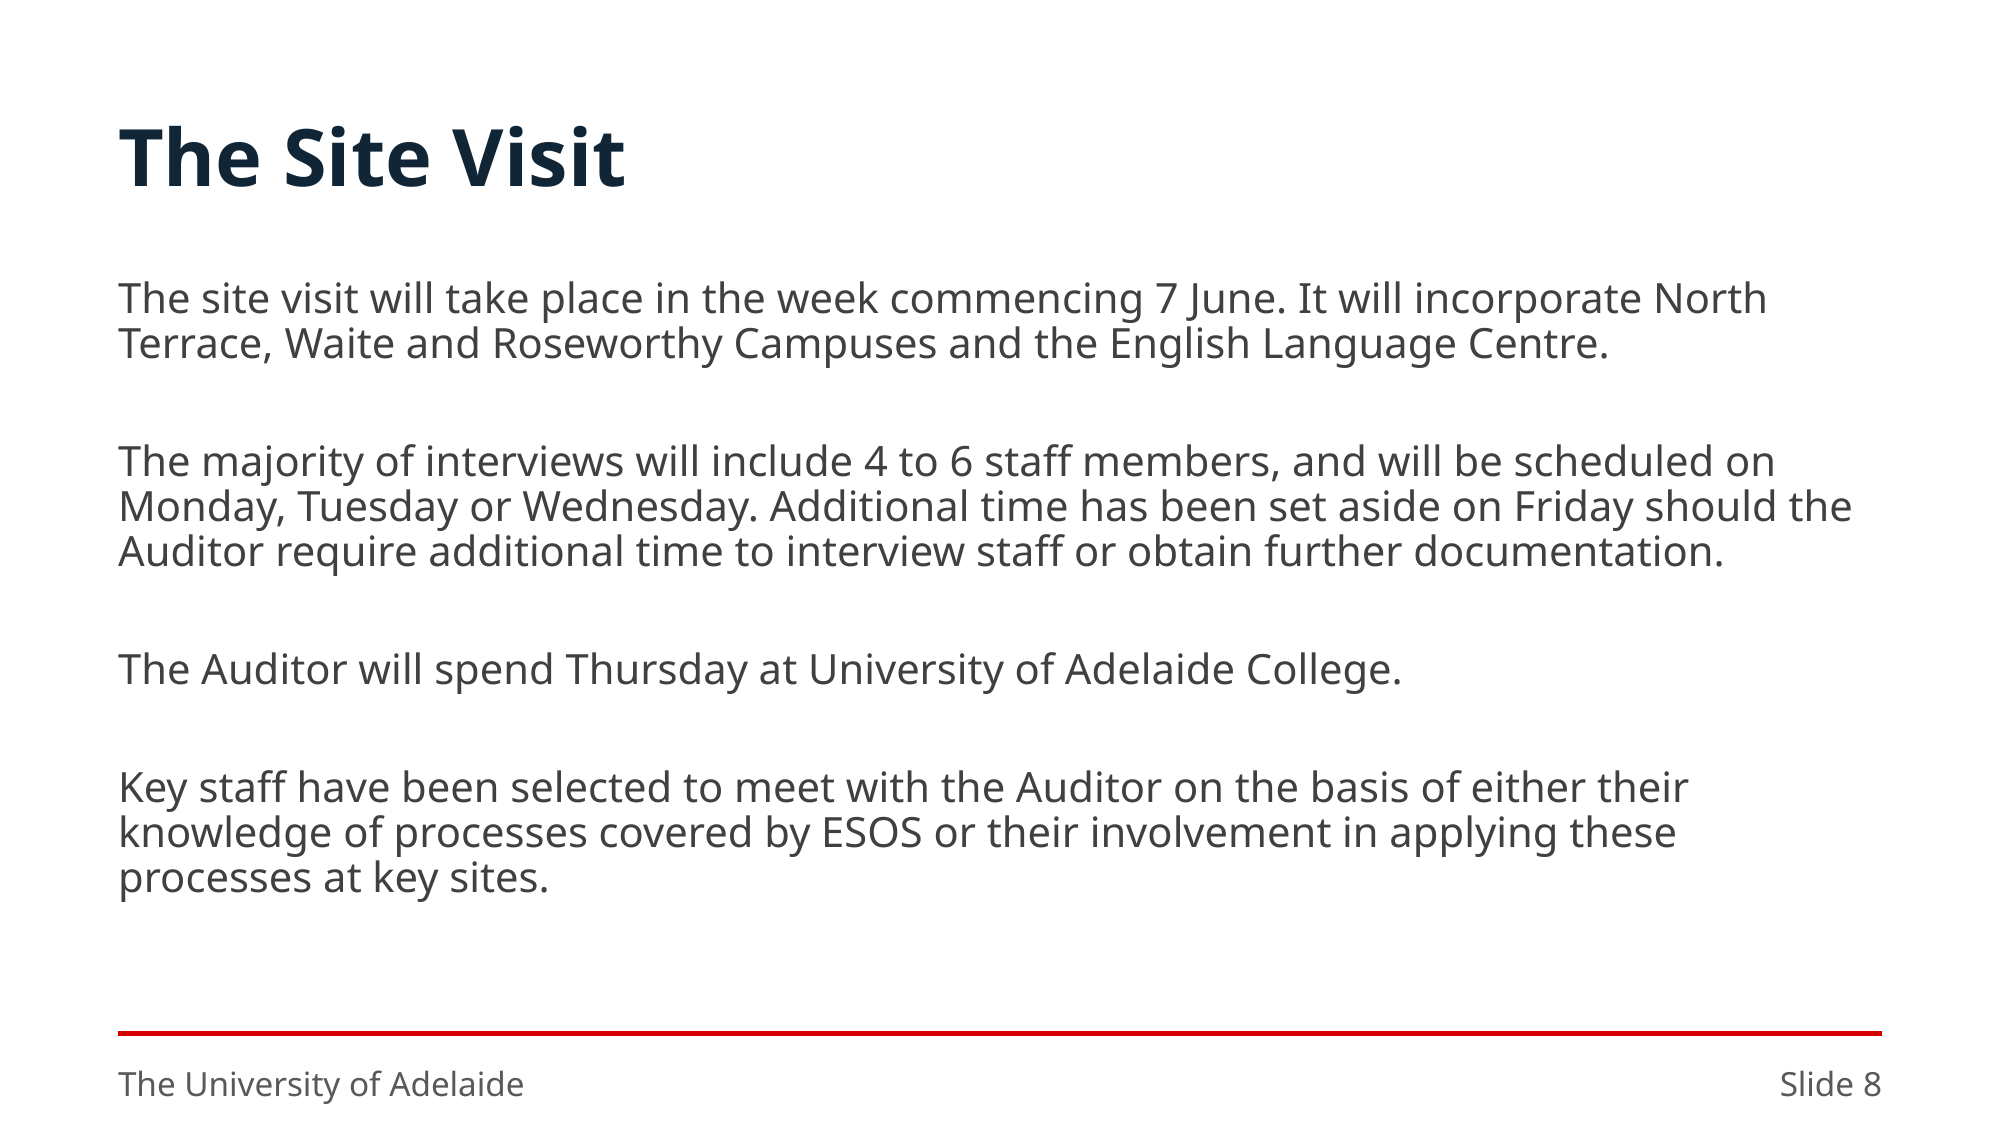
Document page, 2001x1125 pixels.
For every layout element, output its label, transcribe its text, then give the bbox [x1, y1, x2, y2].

list The site visit will take place in the week commencing 7 June. It will incorporate North Terrace, Waite and Roseworthy Campuses and the English Language Centre. The majority of interviews will include 4 to 6 staff members, and will be scheduled on Monday, Tuesday or Wednesday. Additional time has been set aside on Friday should the Auditor require additional time to interview staff or obtain further documentation. The Auditor will spend Thursday at University of Adelaide College. Key staff have been selected to meet with the Auditor on the basis of either their knowledge of processes covered by ESOS or their involvement in applying these processes at key sites. [118, 277, 1883, 927]
title The Site Visit [118, 118, 1883, 277]
slide_number Slide 8 [1488, 1062, 1883, 1093]
footer The University of Adelaide [118, 1062, 906, 1093]
